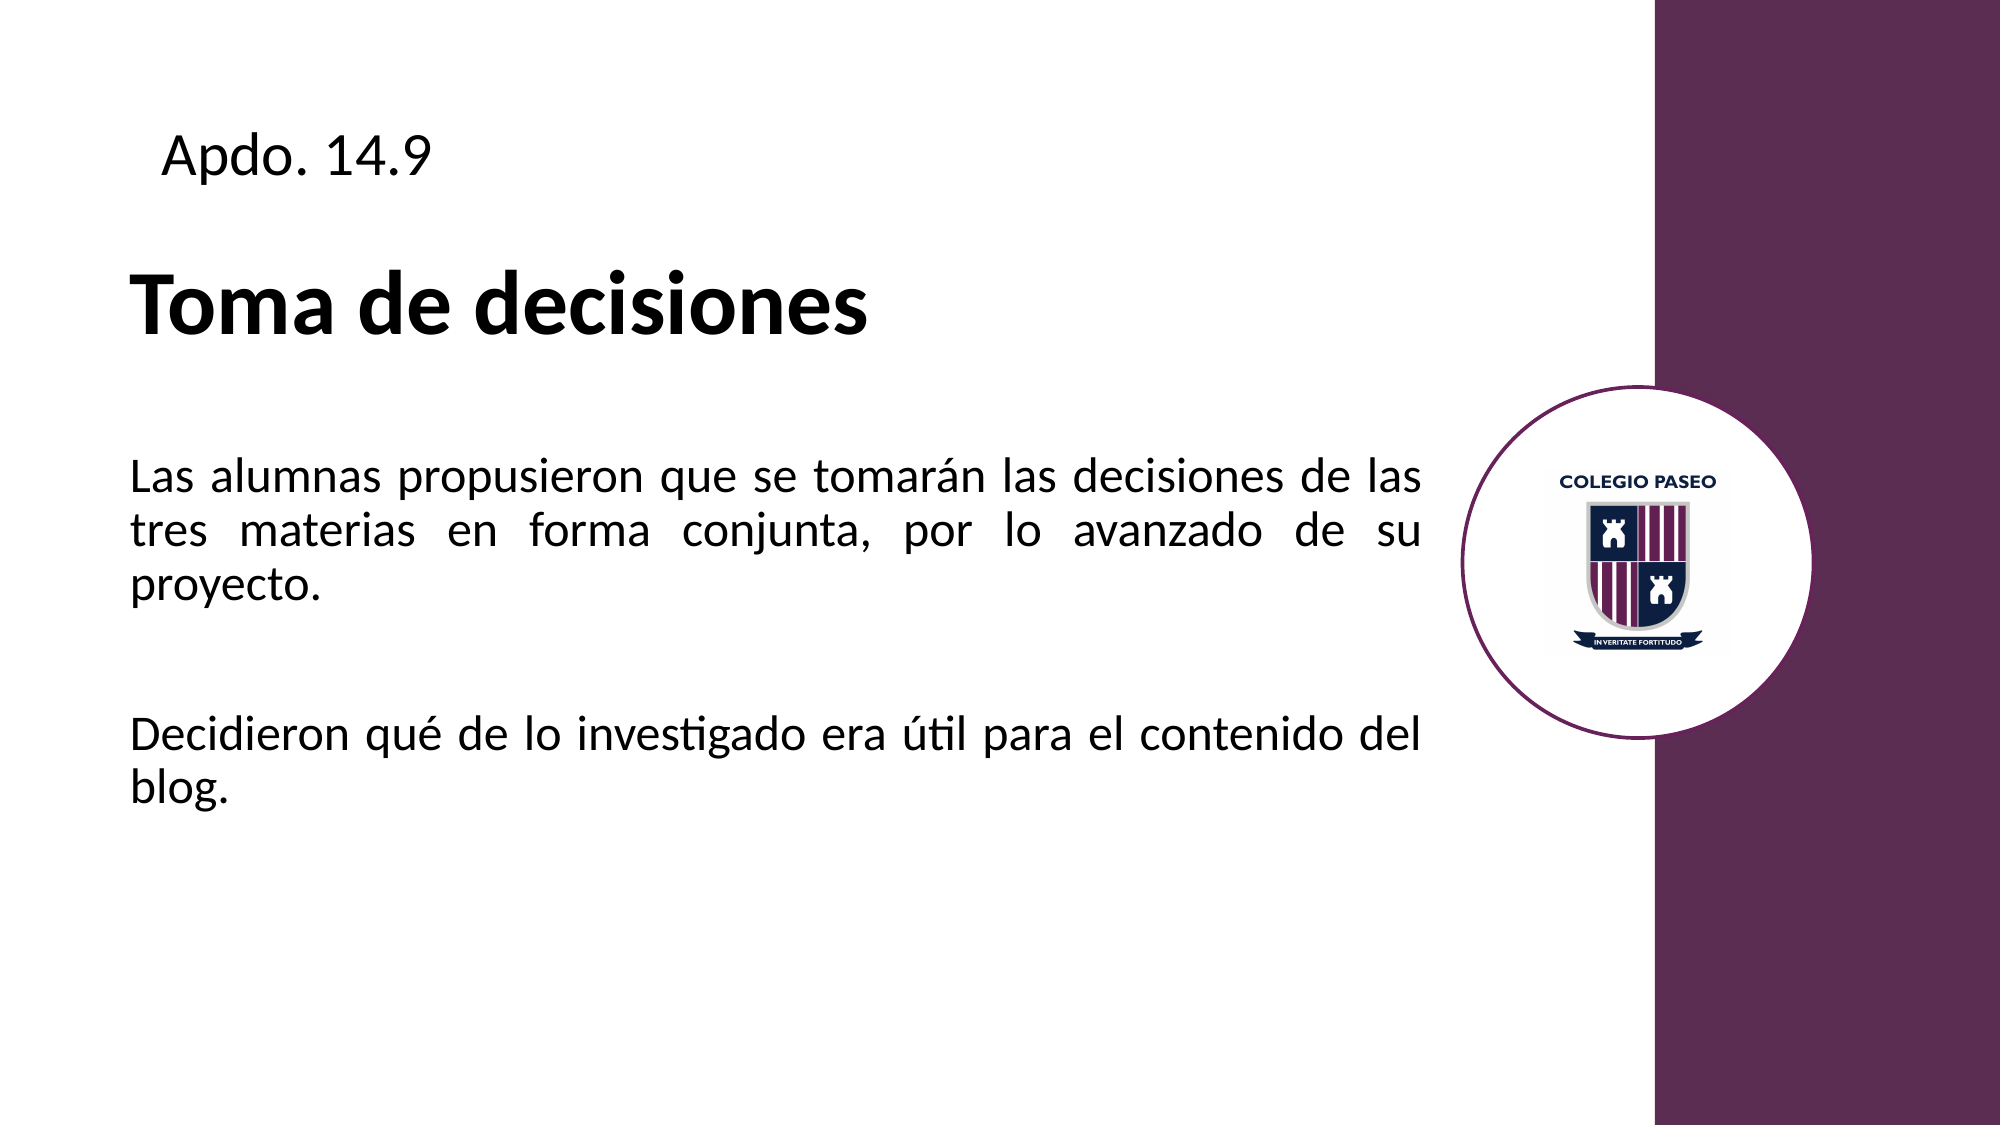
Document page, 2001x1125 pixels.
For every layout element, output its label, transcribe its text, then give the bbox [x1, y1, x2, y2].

text_box Apdo. 14.9 [146, 99, 457, 212]
title Toma de decisiones [114, 238, 1277, 371]
list Las alumnas propusieron que se tomarán las decisiones de las tres materias en forma conjunta, por lo avanzado de su proyecto. Decidieron qué de lo investigado era útil para el contenido del blog. [114, 424, 1438, 839]
picture [1544, 468, 1732, 657]
text_box [1654, 0, 2000, 1125]
text_box [1462, 386, 1814, 739]
